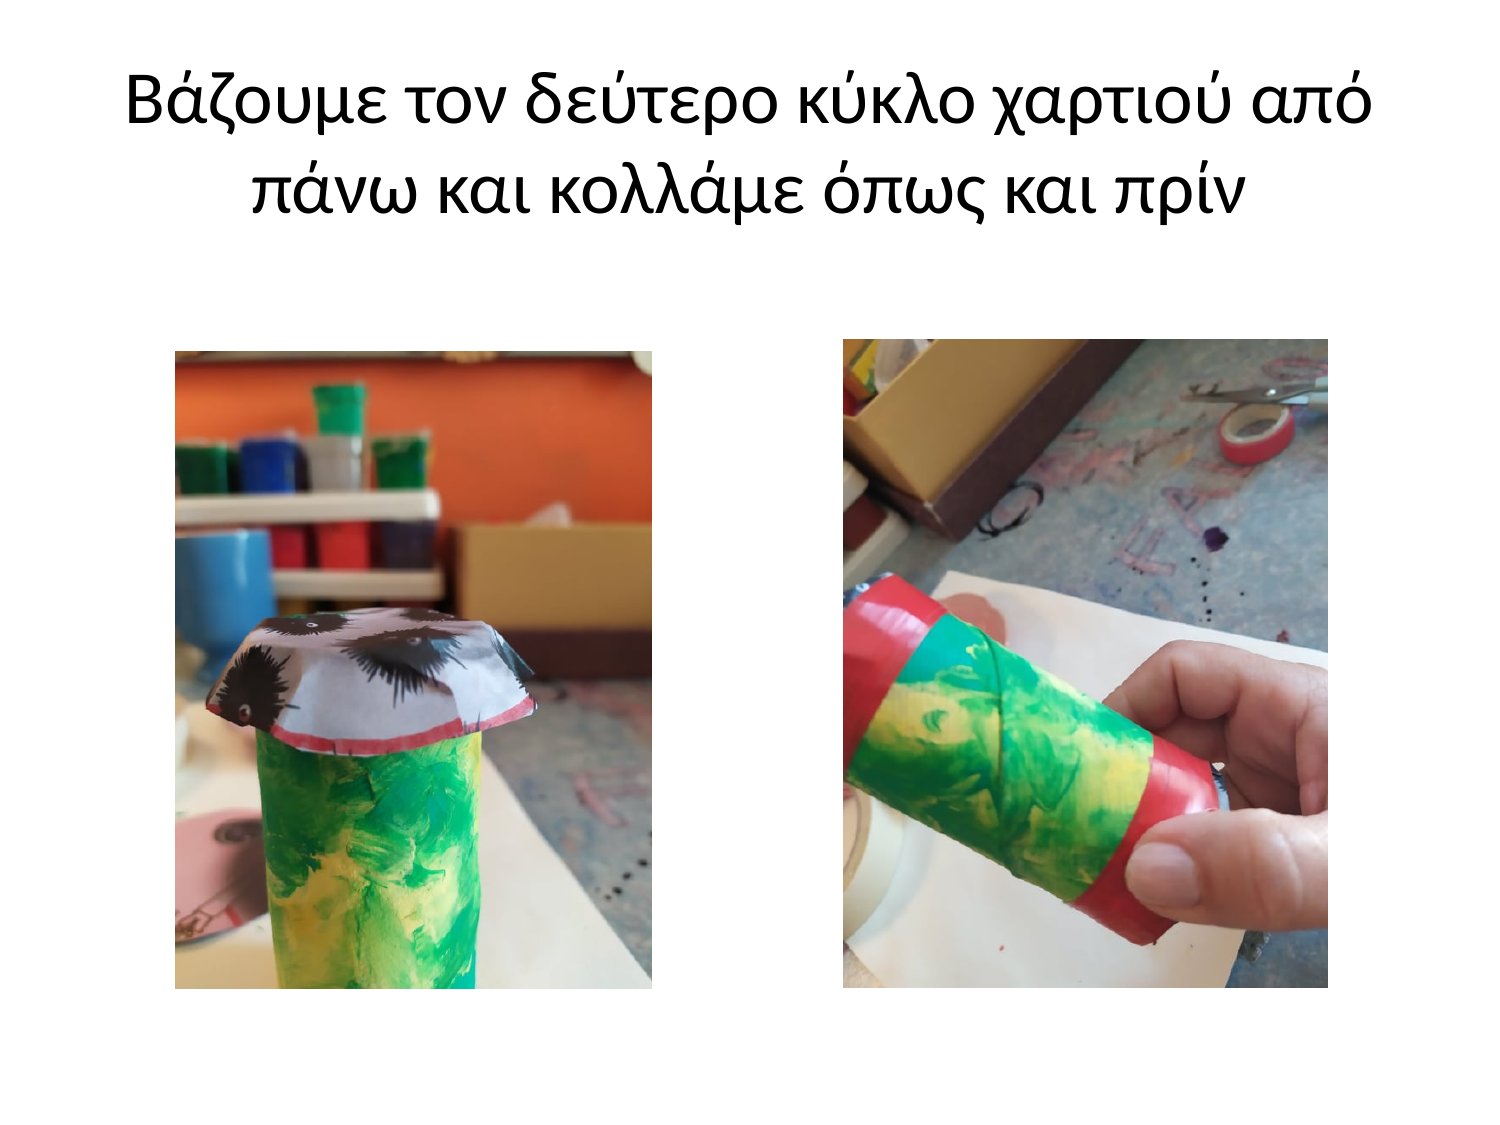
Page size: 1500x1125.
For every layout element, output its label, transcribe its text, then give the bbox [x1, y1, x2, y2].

picture [843, 339, 1328, 989]
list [175, 351, 652, 989]
title Βάζουμε τον δεύτερο κύκλο χαρτιού από πάνω και κολλάμε όπως και πρίν [75, 45, 1425, 233]
